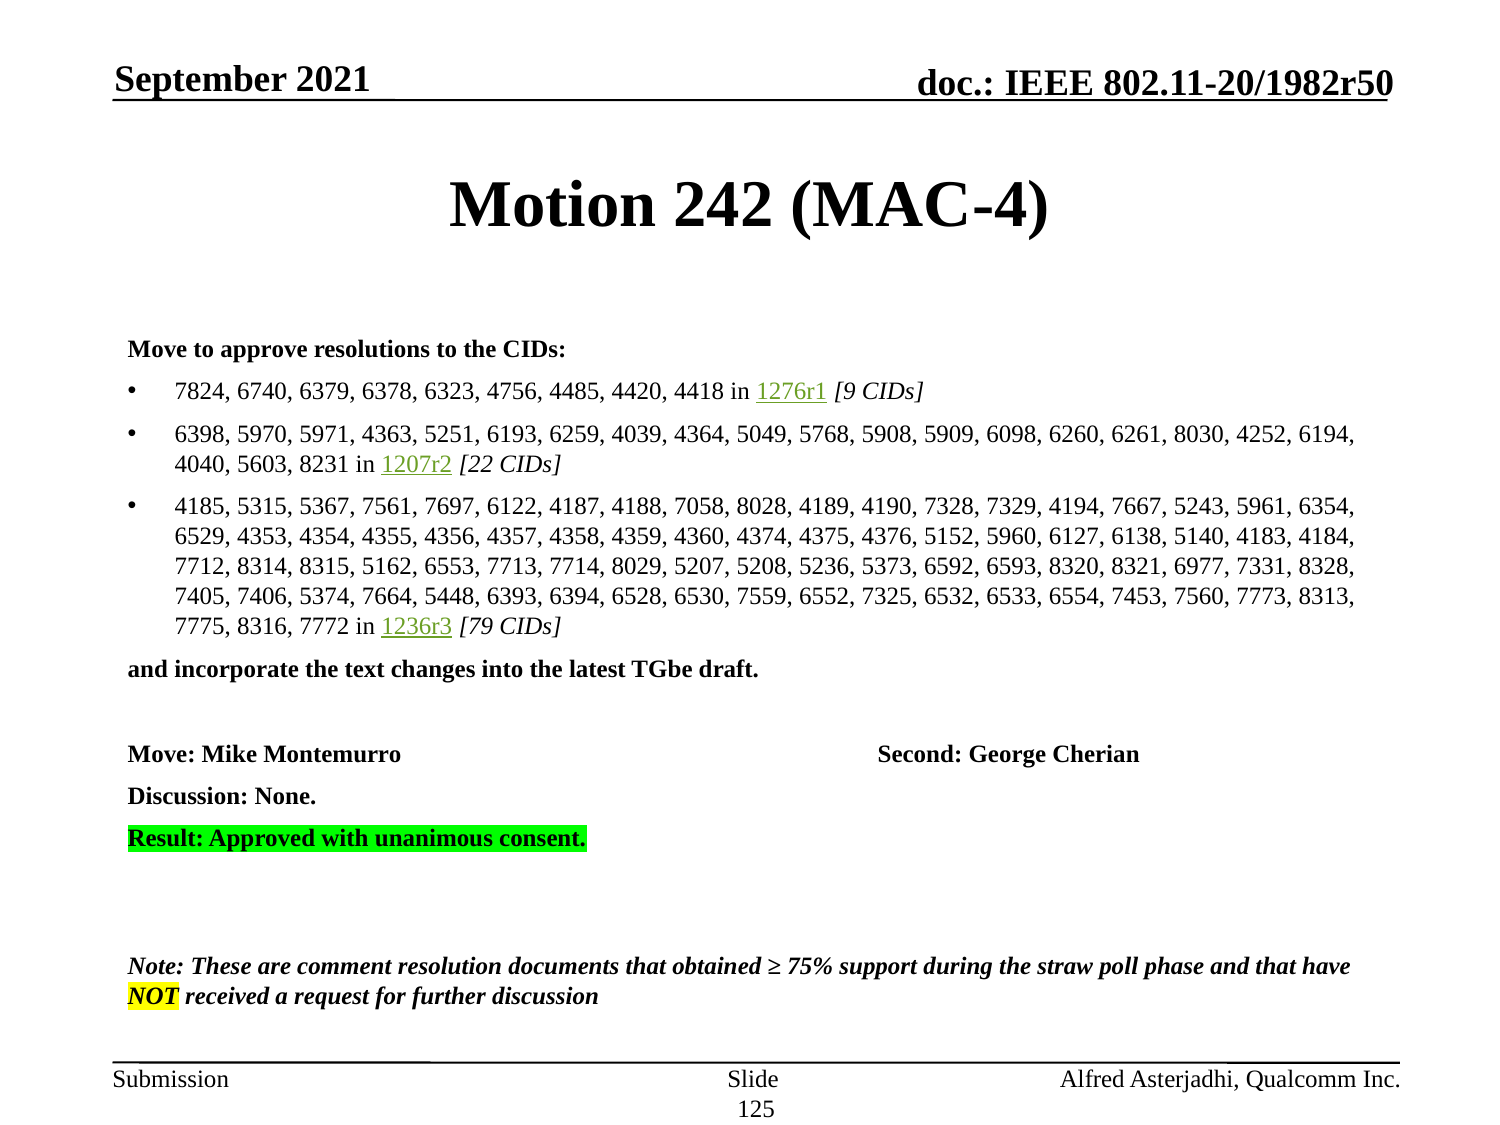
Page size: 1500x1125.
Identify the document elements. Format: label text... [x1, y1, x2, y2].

footer Alfred Asterjadhi, Qualcomm Inc. [878, 1061, 1402, 1093]
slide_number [114, 54, 423, 100]
slide_number Slide 125 [712, 1061, 800, 1123]
title Motion 242 (MAC-4) [112, 112, 1388, 288]
list Move to approve resolutions to the CIDs: 7824, 6740, 6379, 6378, 6323, 4756, 4485, 4420, 4418 in 1276r1 [9 CIDs] 6398, 5970, 5971, 4363, 5251, 6193, 6259, 4039, 4364, 5049, 5768, 5908, 5909, 6098, 6260, 6261, 8030, 4252, 6194, 4040, 5603, 8231 in 1207r2 [22 CIDs] 4185, 5315, 5367, 7561, 7697, 6122, 4187, 4188, 7058, 8028, 4189, 4190, 7328, 7329, 4194, 7667, 5243, 5961, 6354, 6529, 4353, 4354, 4355, 4356, 4357, 4358, 4359, 4360, 4374, 4375, 4376, 5152, 5960, 6127, 6138, 5140, 4183, 4184, 7712, 8314, 8315, 5162, 6553, 7713, 7714, 8029, 5207, 5208, 5236, 5373, 6592, 6593, 8320, 8321, 6977, 7331, 8328, 7405, 7406, 5374, 7664, 5448, 6393, 6394, 6528, 6530, 7559, 6552, 7325, 6532, 6533, 6554, 7453, 7560, 7773, 8313, 7775, 8316, 7772 in 1236r3 [79 CIDs] and incorporate the text changes into the latest TGbe draft. Move: Mike Montemurro Second: George Cherian Discussion: None. Result: Approved with unanimous consent. Note: These are comment resolution documents that obtained ≥ 75% support during the straw poll phase and that have NOT received a request for further discussion [112, 324, 1388, 1063]
